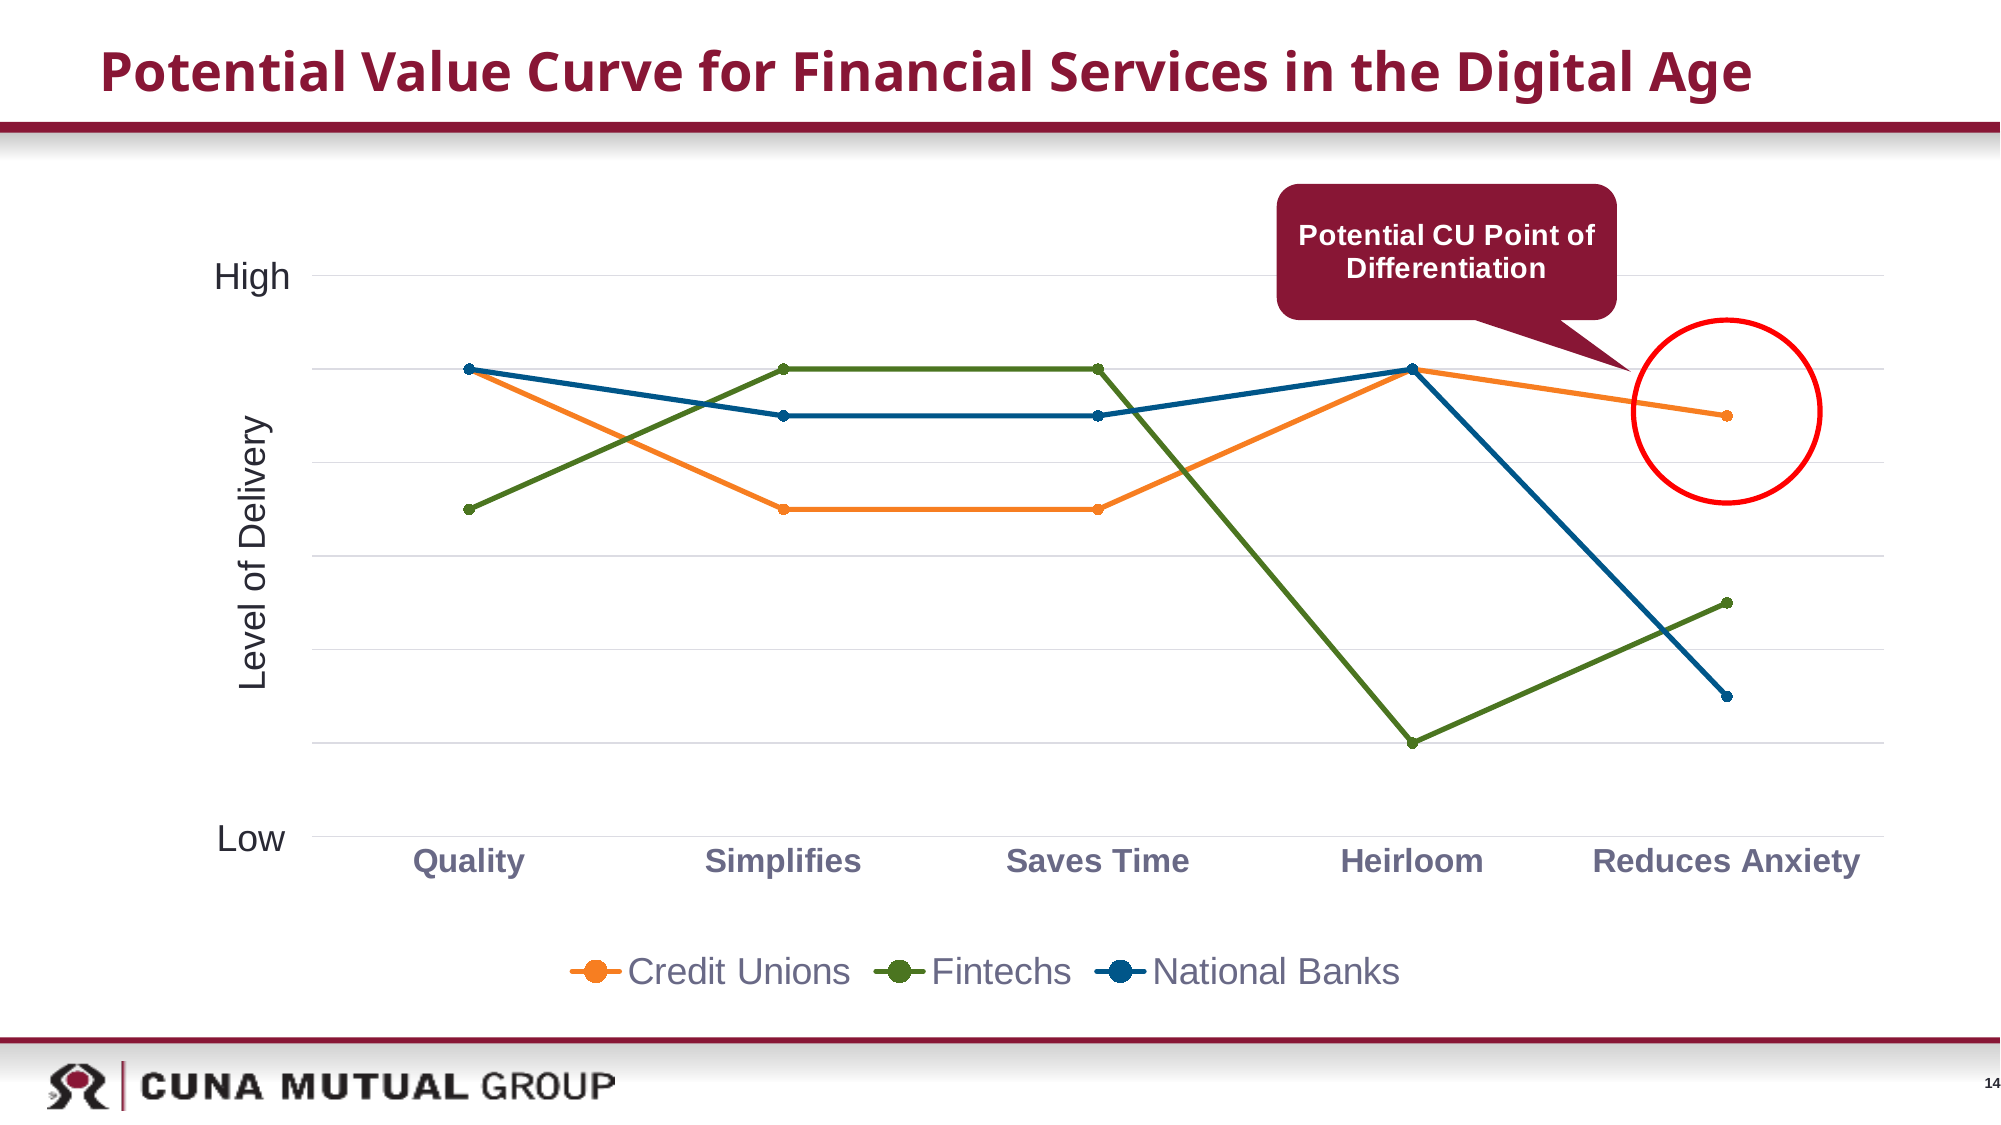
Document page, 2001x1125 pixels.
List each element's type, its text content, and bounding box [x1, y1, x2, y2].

chart [84, 183, 1889, 1001]
title Potential Value Curve for Financial Services in the Digital Age [84, 29, 2000, 111]
picture [47, 1061, 615, 1111]
